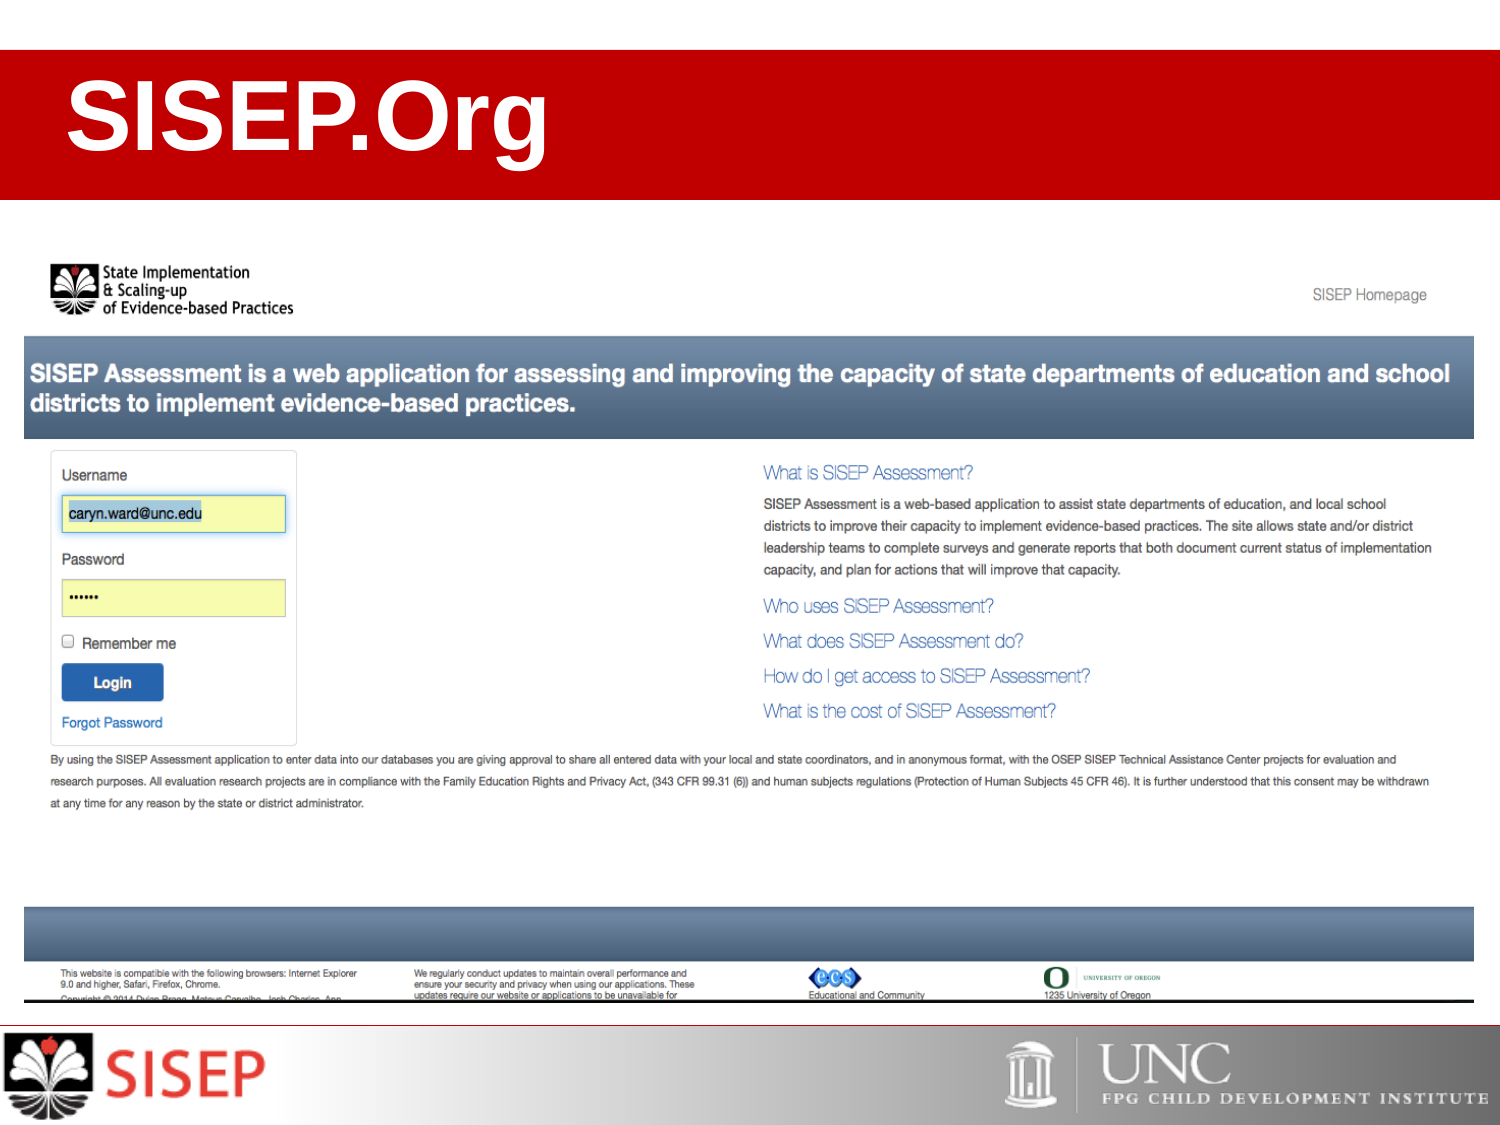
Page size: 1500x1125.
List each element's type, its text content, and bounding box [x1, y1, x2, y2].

title SISEP.Org [49, 21, 1463, 201]
picture [24, 262, 1475, 1003]
picture [0, 1030, 269, 1125]
picture [1005, 1037, 1488, 1113]
